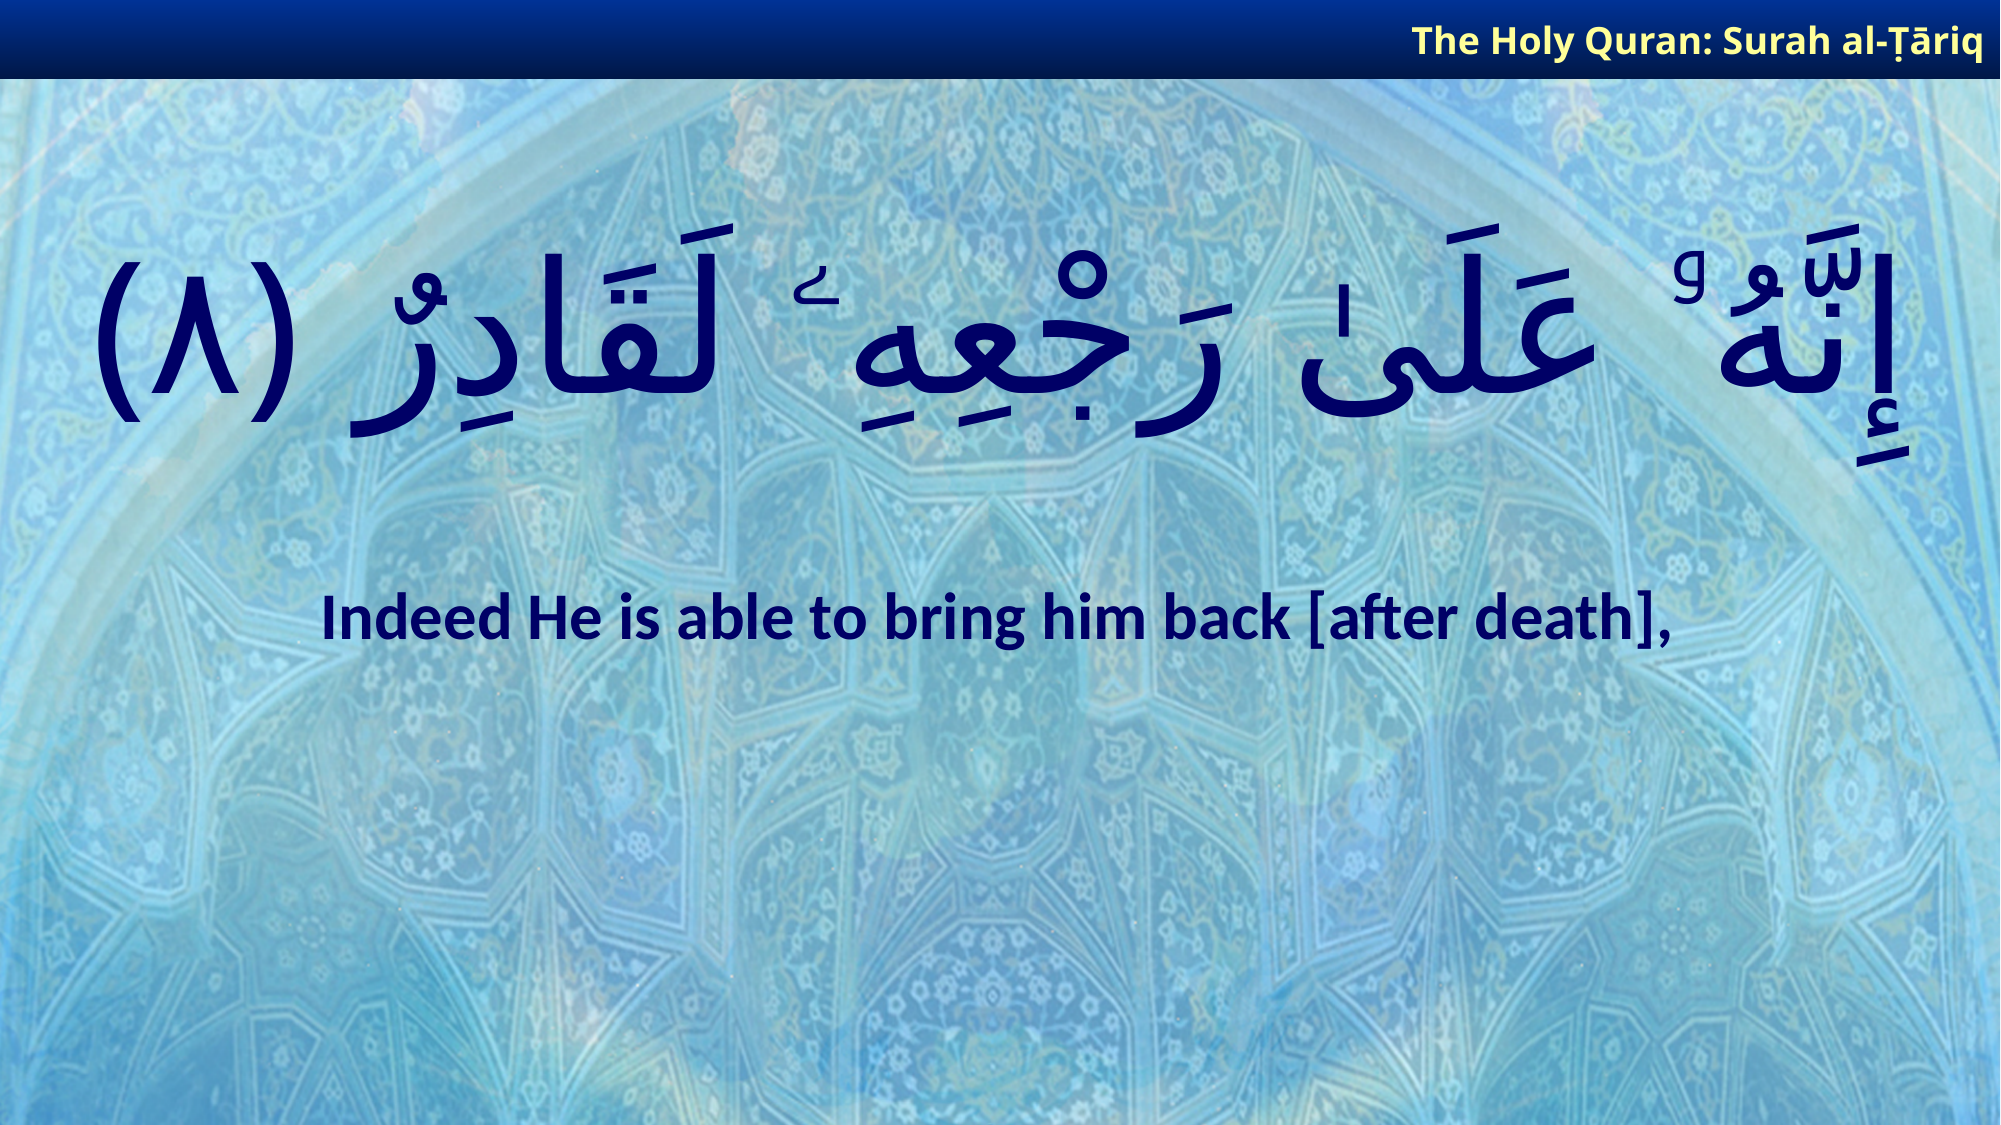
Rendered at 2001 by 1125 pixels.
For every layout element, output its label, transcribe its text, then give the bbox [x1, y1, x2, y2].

picture [0, 0, 2001, 1125]
text_box The Holy Quran: Surah al-Ṭāriq [0, 0, 2000, 79]
title إِنَّهُۥ عَلَىٰ رَجْعِهِۦ لَقَادِرٌ ﴿٨﴾ [0, 231, 2000, 473]
subtitle Indeed He is able to bring him back [after death], [7, 574, 1989, 862]
